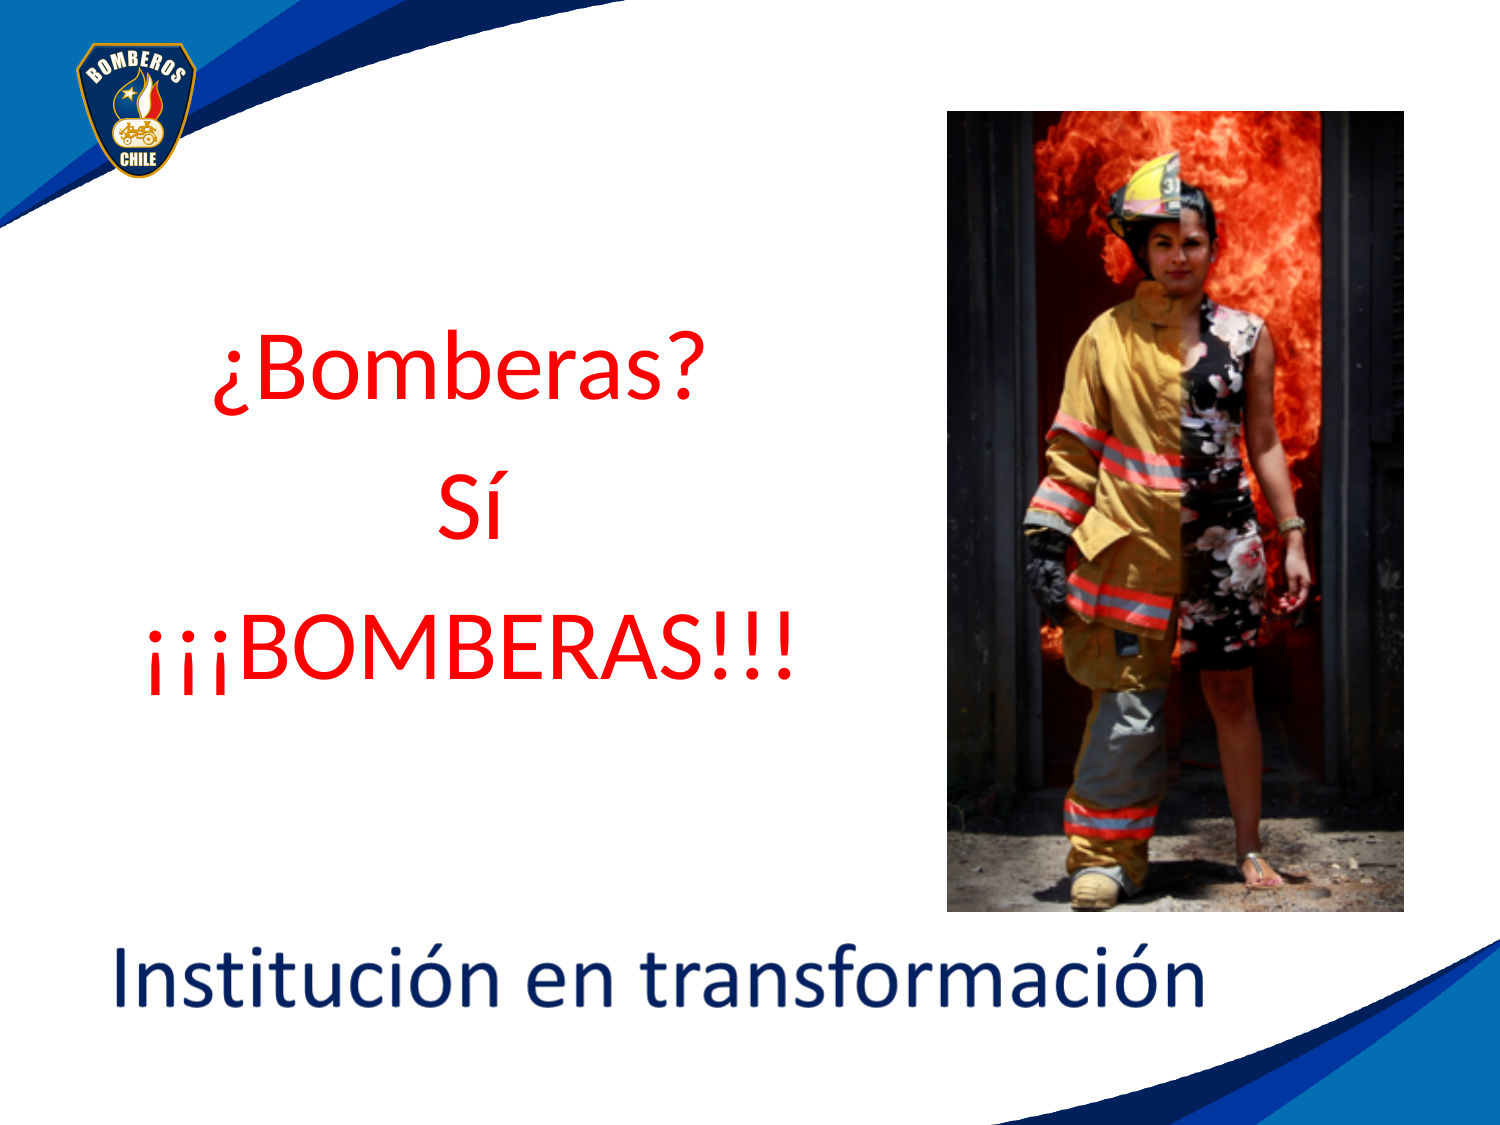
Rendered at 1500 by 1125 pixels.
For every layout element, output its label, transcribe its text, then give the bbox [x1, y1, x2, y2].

picture [0, 0, 712, 258]
picture [54, 111, 1500, 1125]
text_box ¿Bomberas? Sí ¡¡¡BOMBERAS!!! [111, 291, 830, 892]
